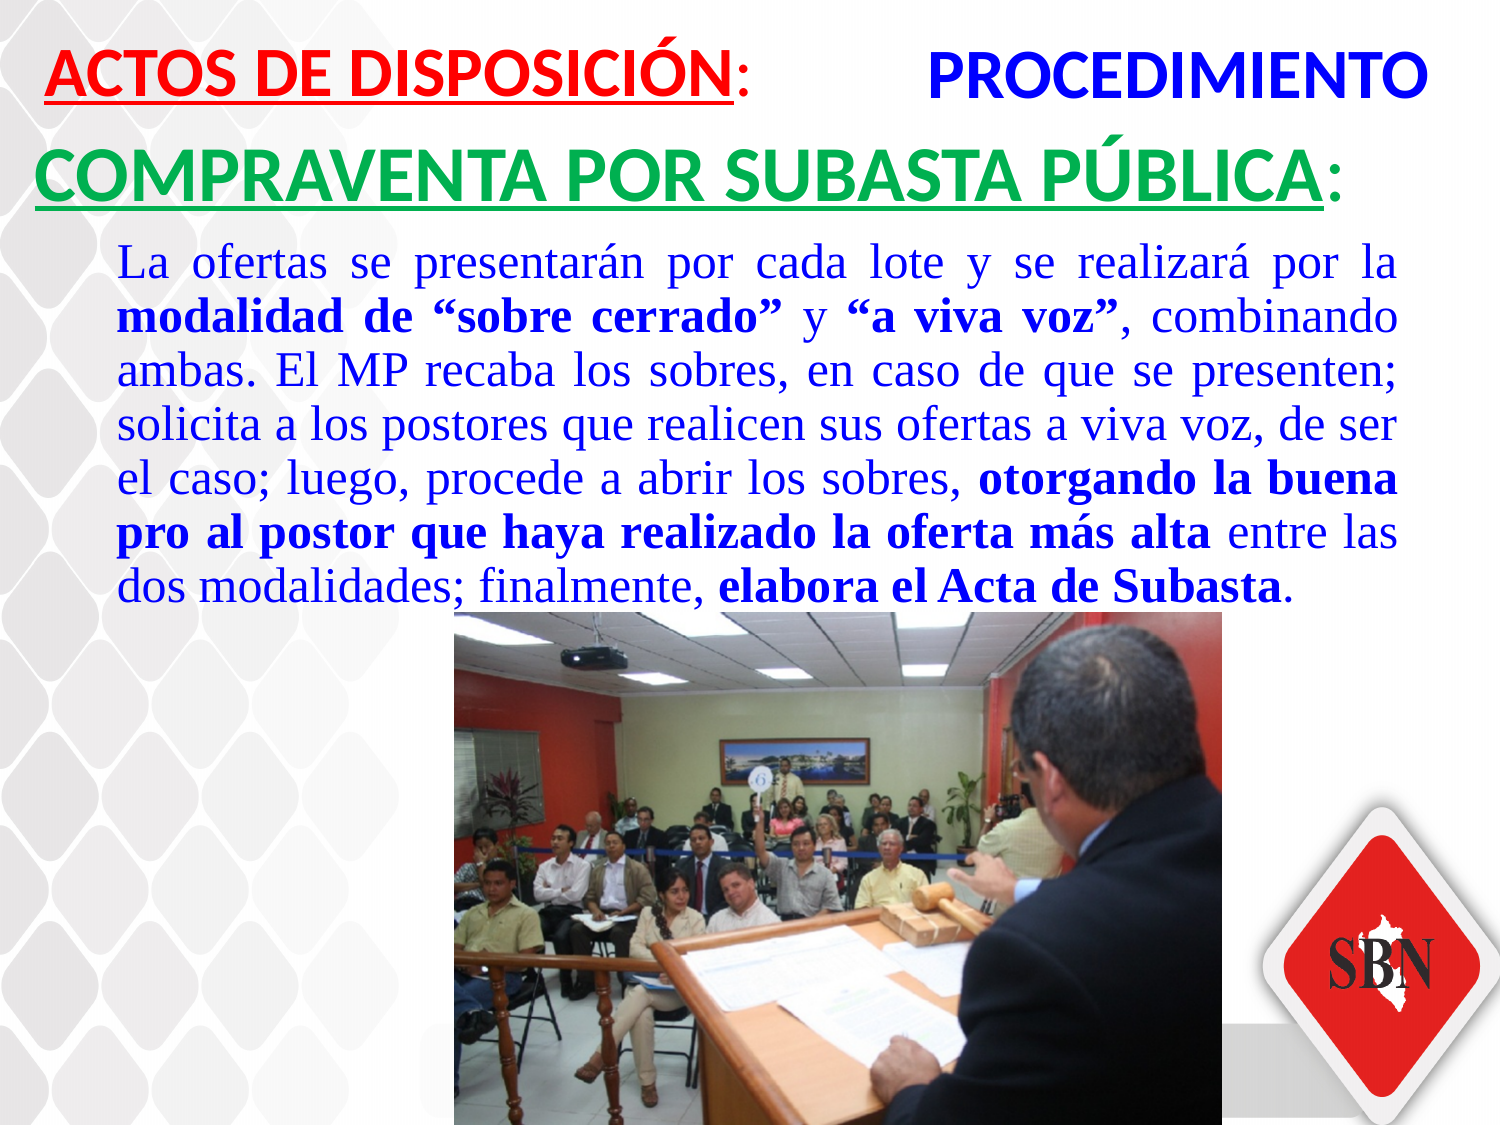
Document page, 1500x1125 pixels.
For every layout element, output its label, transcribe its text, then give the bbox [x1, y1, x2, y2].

text_box ACTOS DE DISPOSICIÓN: [29, 27, 800, 119]
picture [0, 0, 1500, 1125]
text_box PROCEDIMIENTO [912, 29, 1449, 121]
text_box La ofertas se presentarán por cada lote y se realizará por la modalidad de “sobre cerrado” y “a viva voz”, combinando ambas. El MP recaba los sobres, en caso de que se presenten; solicita a los postores que realicen sus ofertas a viva voz, de ser el caso; luego, procede a abrir los sobres, otorgando la buena pro al postor que haya realizado la oferta más alta entre las dos modalidades; finalmente, elabora el Acta de Subasta. [102, 227, 1414, 621]
text_box COMPRAVENTA POR SUBASTA PÚBLICA: [19, 121, 1450, 227]
